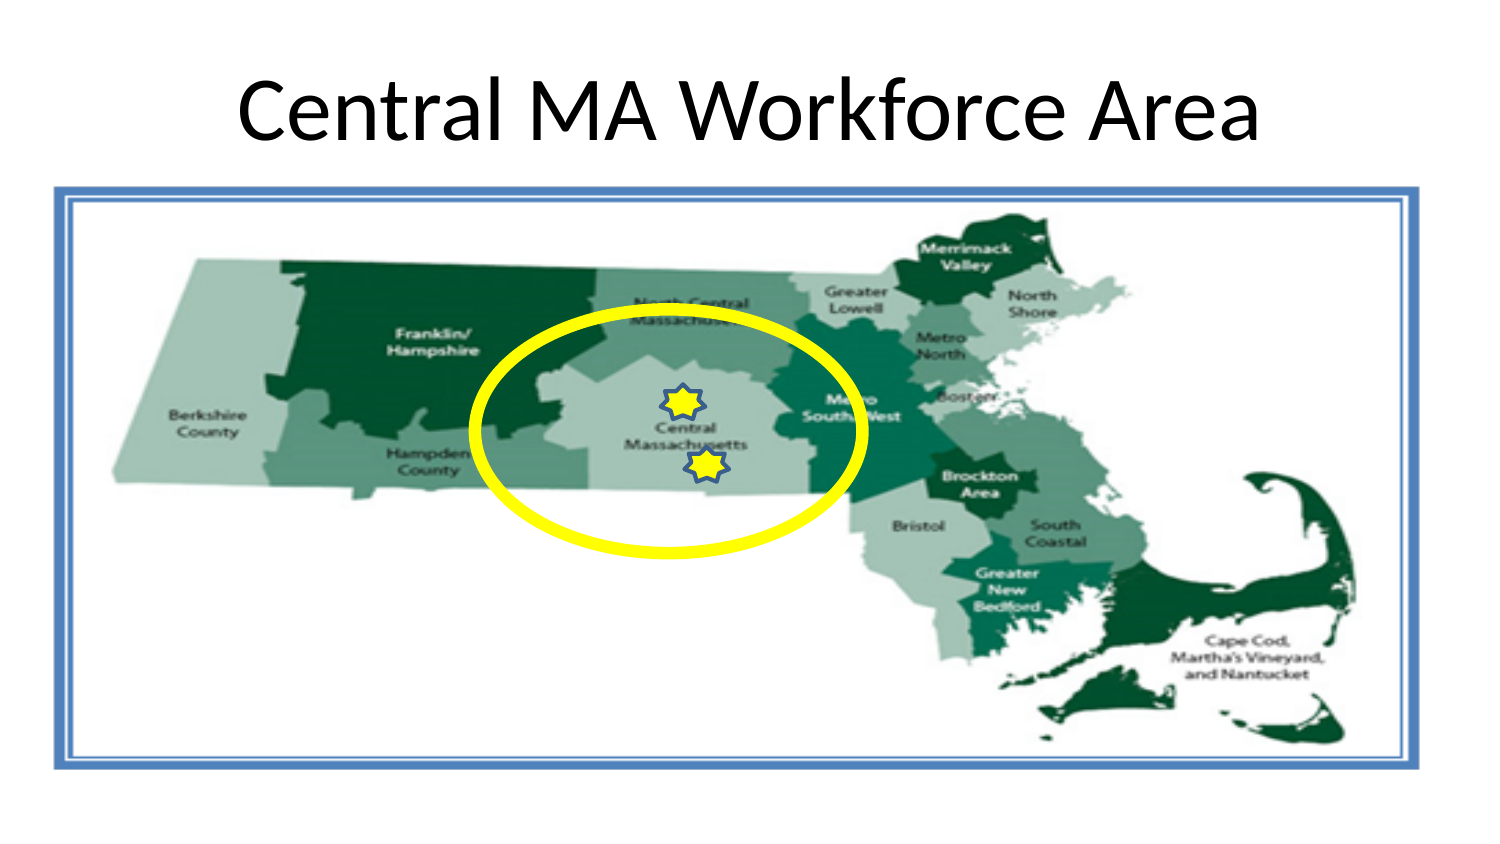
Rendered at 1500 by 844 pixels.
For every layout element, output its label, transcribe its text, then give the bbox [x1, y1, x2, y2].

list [49, 178, 1421, 770]
title Central MA Workforce Area [75, 33, 1425, 175]
